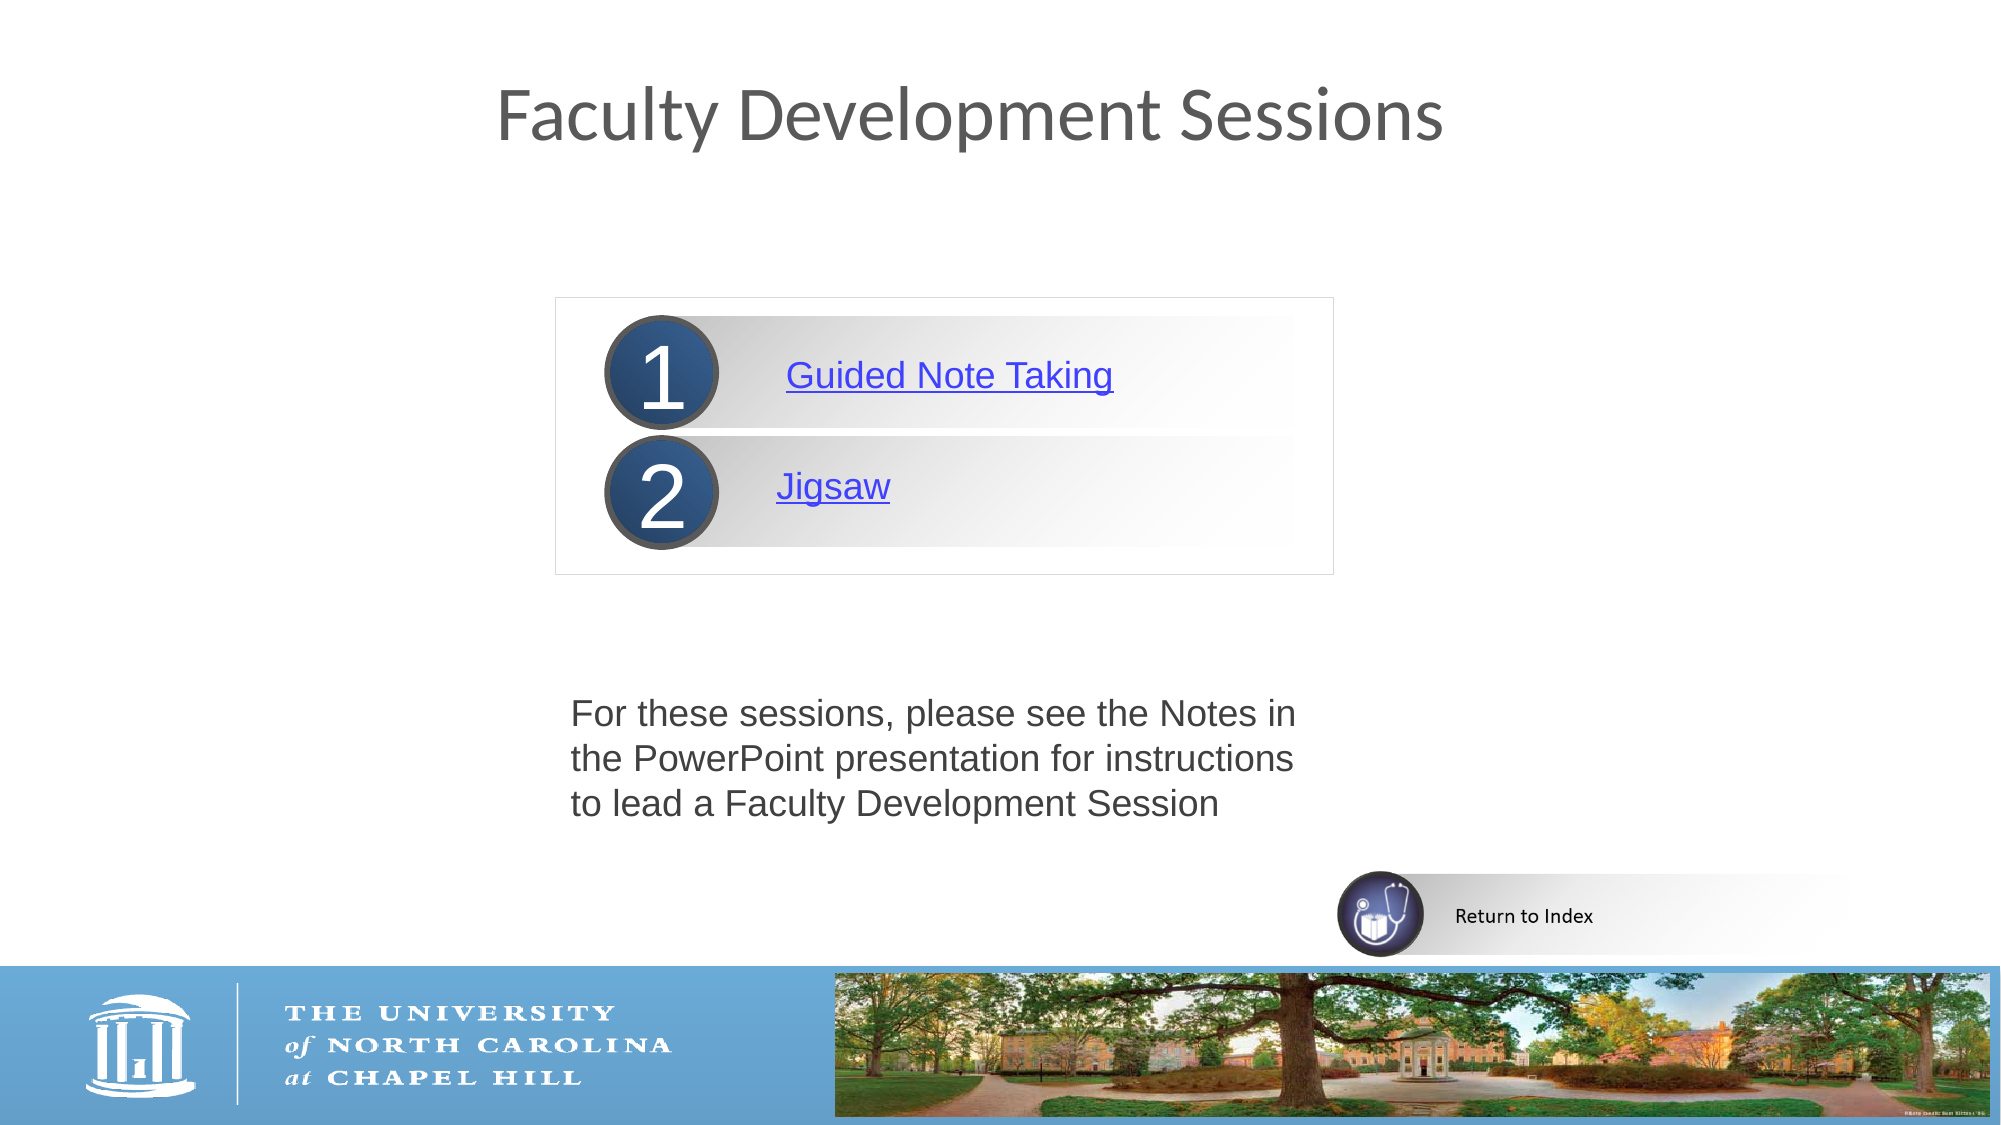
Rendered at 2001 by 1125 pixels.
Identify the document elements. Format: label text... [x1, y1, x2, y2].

text_box [554, 295, 1336, 577]
picture [835, 973, 1990, 1117]
text_box [672, 315, 1296, 430]
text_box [610, 321, 1132, 424]
picture [86, 983, 672, 1105]
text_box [610, 441, 907, 544]
text_box For these sessions, please see the Notes in the PowerPoint presentation for instructions to lead a Faculty Development Session [555, 681, 1334, 831]
title Faculty Development Sessions [435, 55, 1507, 173]
picture [1333, 865, 1864, 960]
text_box [646, 434, 1296, 549]
